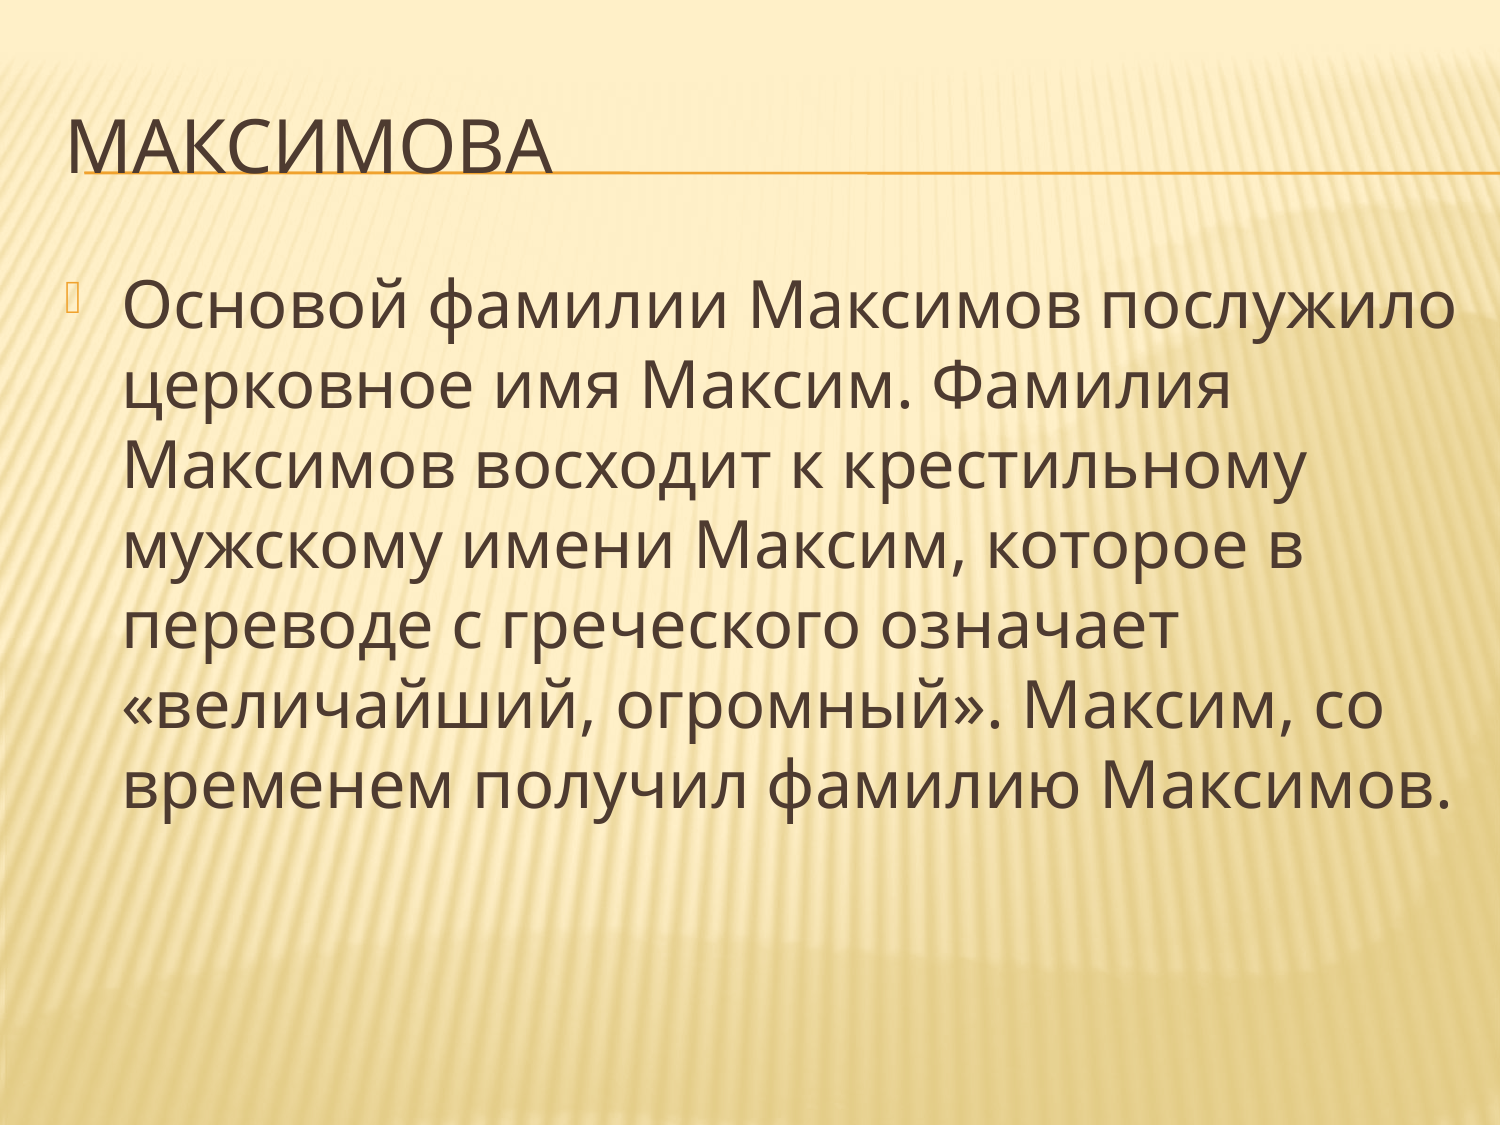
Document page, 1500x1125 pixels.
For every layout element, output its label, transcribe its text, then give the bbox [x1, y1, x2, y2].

title Максимова [50, 75, 1475, 213]
list Основой фамилии Максимов послужило церковное имя Максим. Фамилия Максимов восходит к крестильному мужскому имени Максим, которое в переводе с греческого означает «величайший, огромный». Максим, со временем получил фамилию Максимов. [50, 254, 1475, 998]
